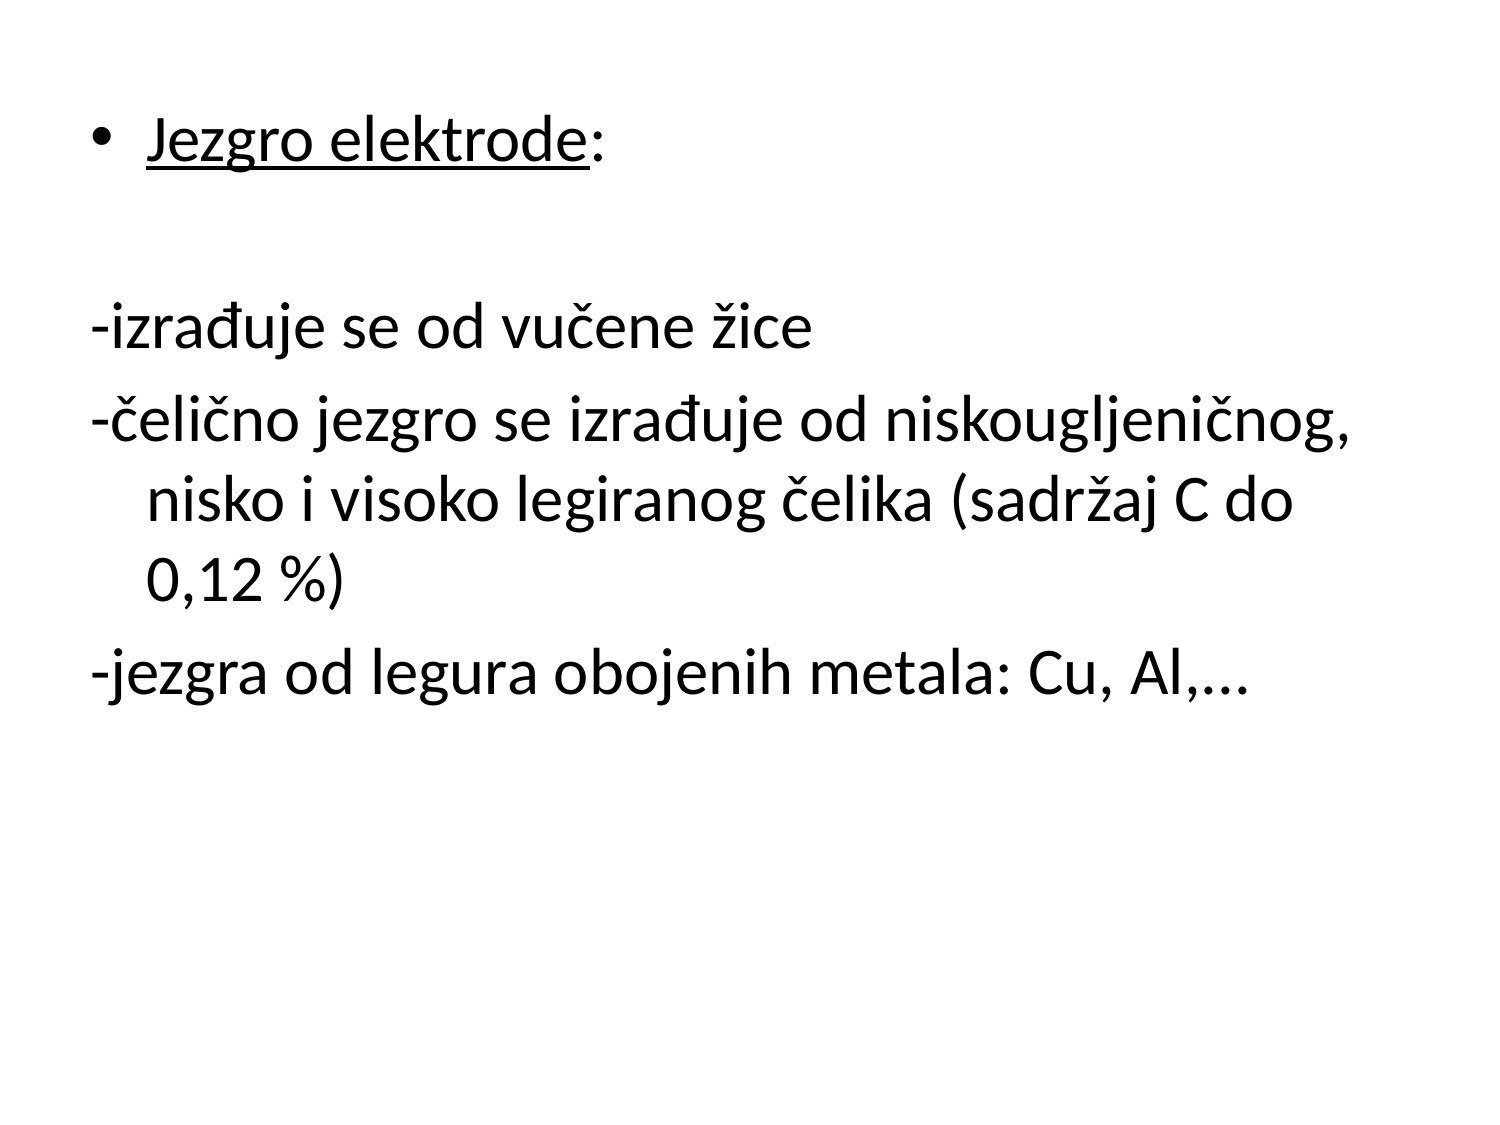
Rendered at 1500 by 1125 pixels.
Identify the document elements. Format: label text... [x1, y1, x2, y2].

list Jezgro elektrode: -izrađuje se od vučene žice -čelično jezgro se izrađuje od niskougljeničnog, nisko i visoko legiranog čelika (sadržaj C do 0,12 %) -jezgra od legura obojenih metala: Cu, Al,... [75, 87, 1425, 1005]
